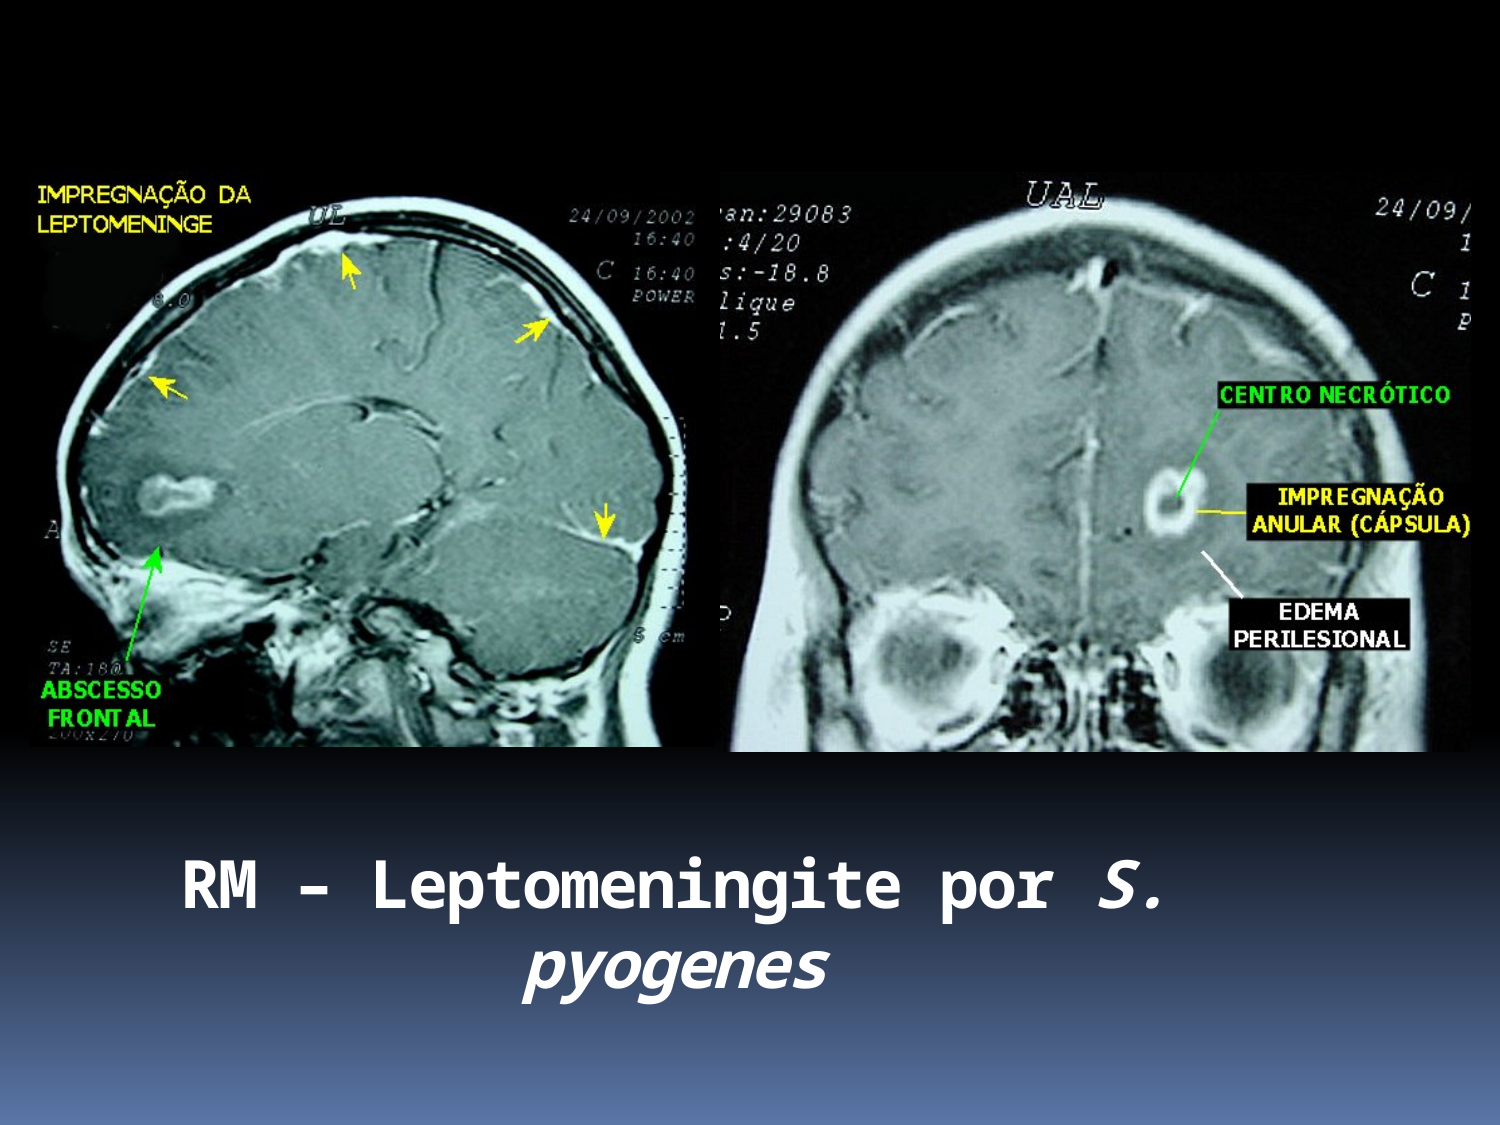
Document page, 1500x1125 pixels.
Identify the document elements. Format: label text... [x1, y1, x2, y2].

picture [28, 171, 713, 748]
title RM – Leptomeningite por S. pyogenes [0, 834, 1350, 1022]
picture [720, 172, 1471, 752]
